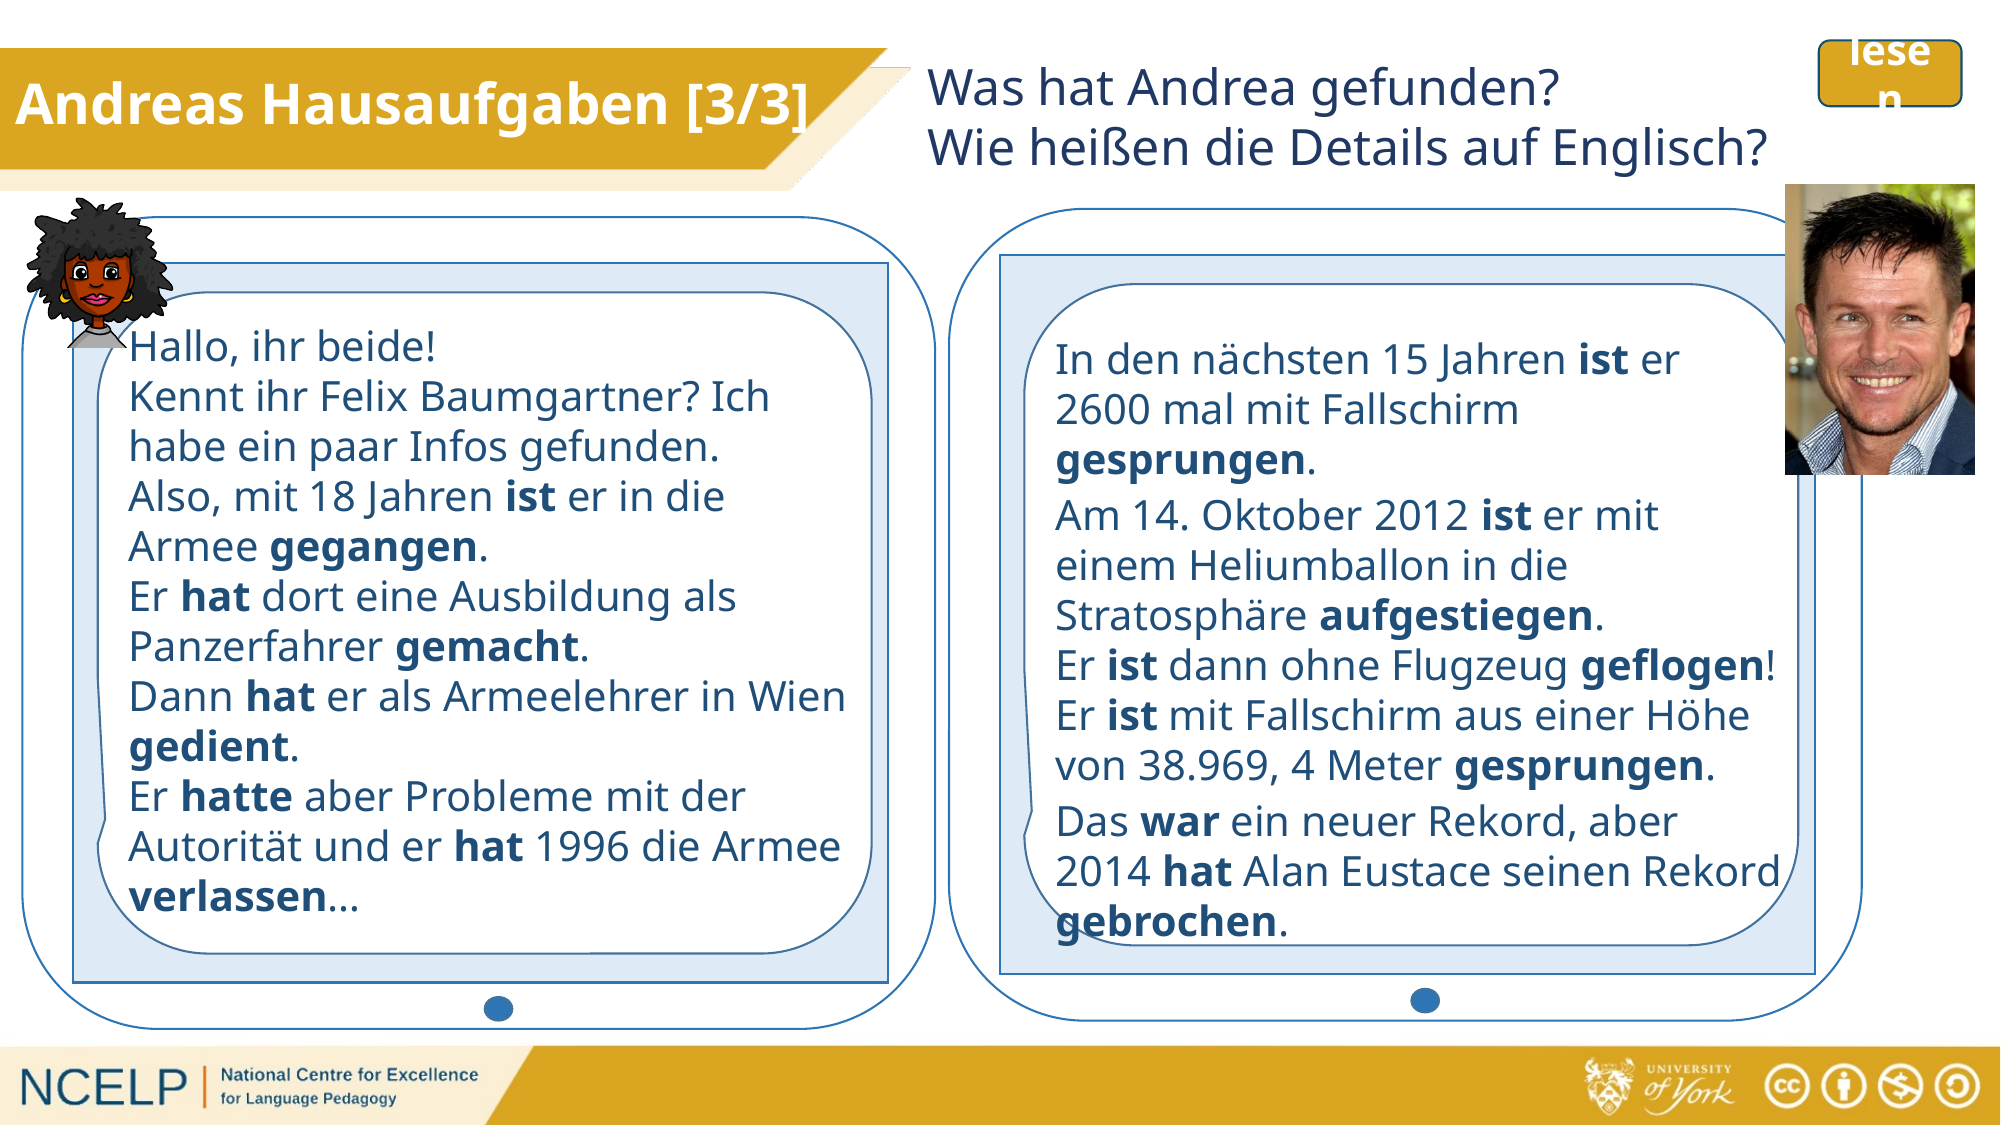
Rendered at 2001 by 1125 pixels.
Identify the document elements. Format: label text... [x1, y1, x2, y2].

text_box lesen [1817, 39, 1963, 108]
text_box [999, 158, 1812, 1072]
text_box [72, 166, 885, 1080]
text_box Was hat Andrea gefunden? Wie heißen die Details auf Englisch? [913, 48, 1947, 183]
picture [0, 0, 2001, 1125]
